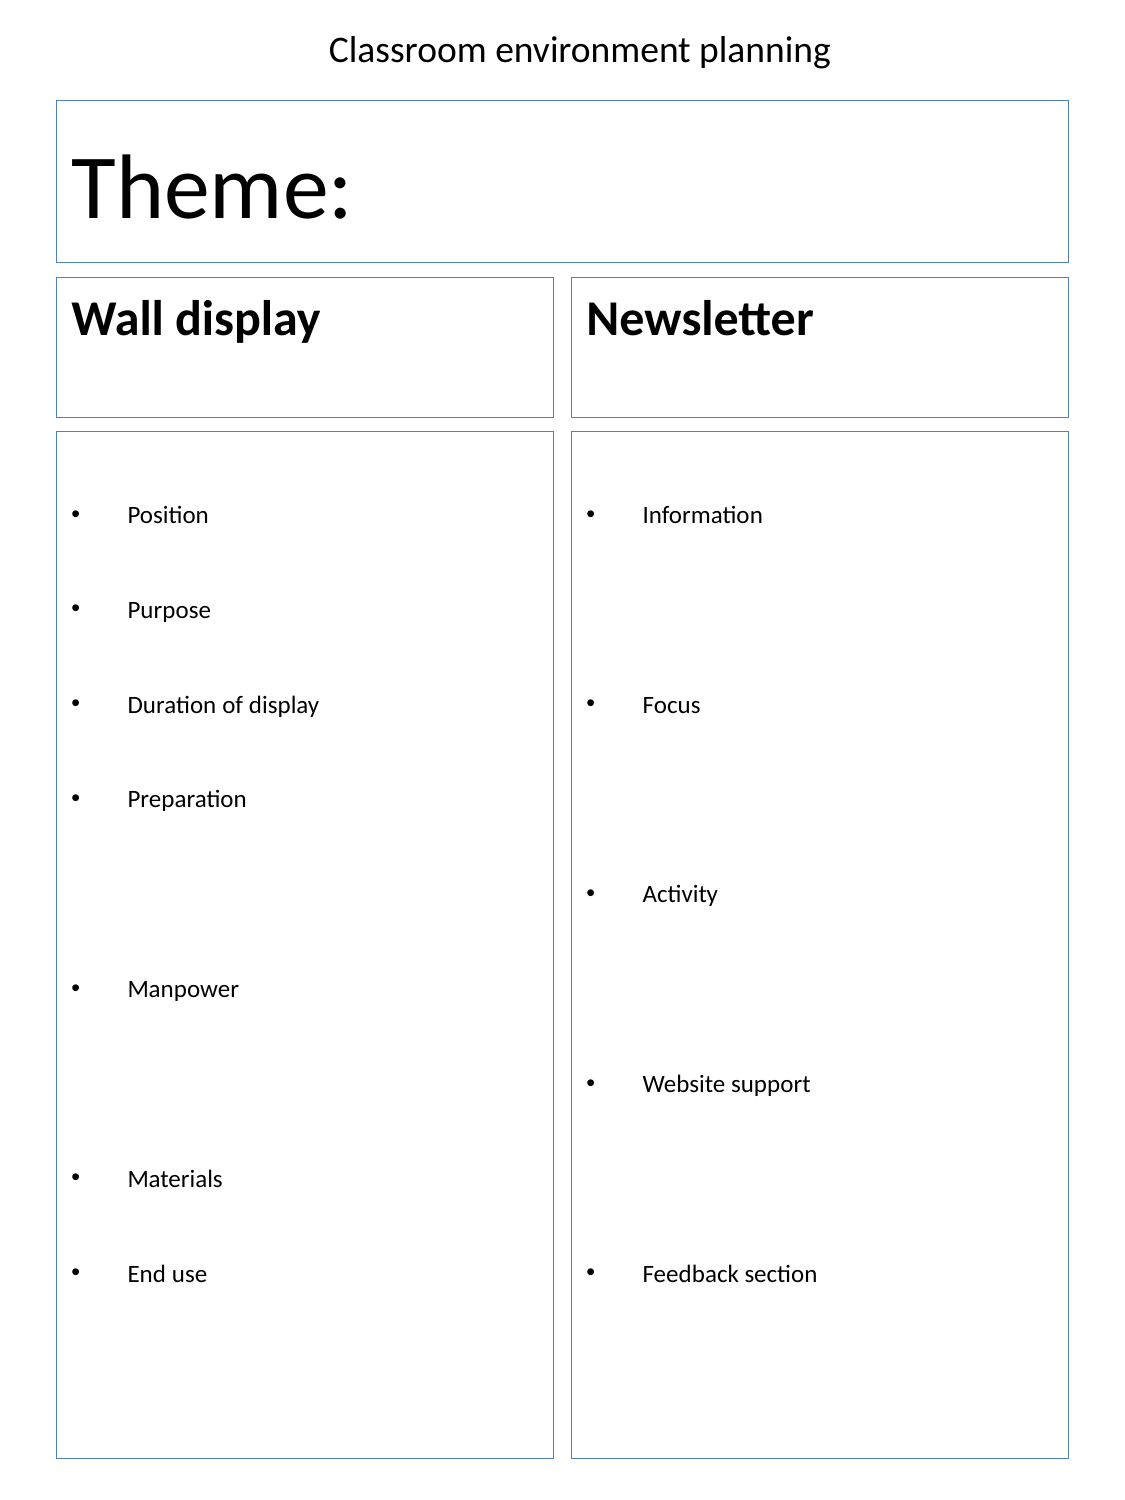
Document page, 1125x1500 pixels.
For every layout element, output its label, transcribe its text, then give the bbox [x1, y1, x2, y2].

text_box Classroom environment planning [101, 17, 1059, 78]
list Newsletter [571, 277, 1069, 418]
list Wall display [56, 277, 554, 418]
list Position Purpose Duration of display Preparation Manpower Materials End use [56, 431, 554, 1459]
list Information Focus Activity Website support Feedback section [571, 431, 1069, 1459]
title Theme: [56, 100, 1069, 263]
